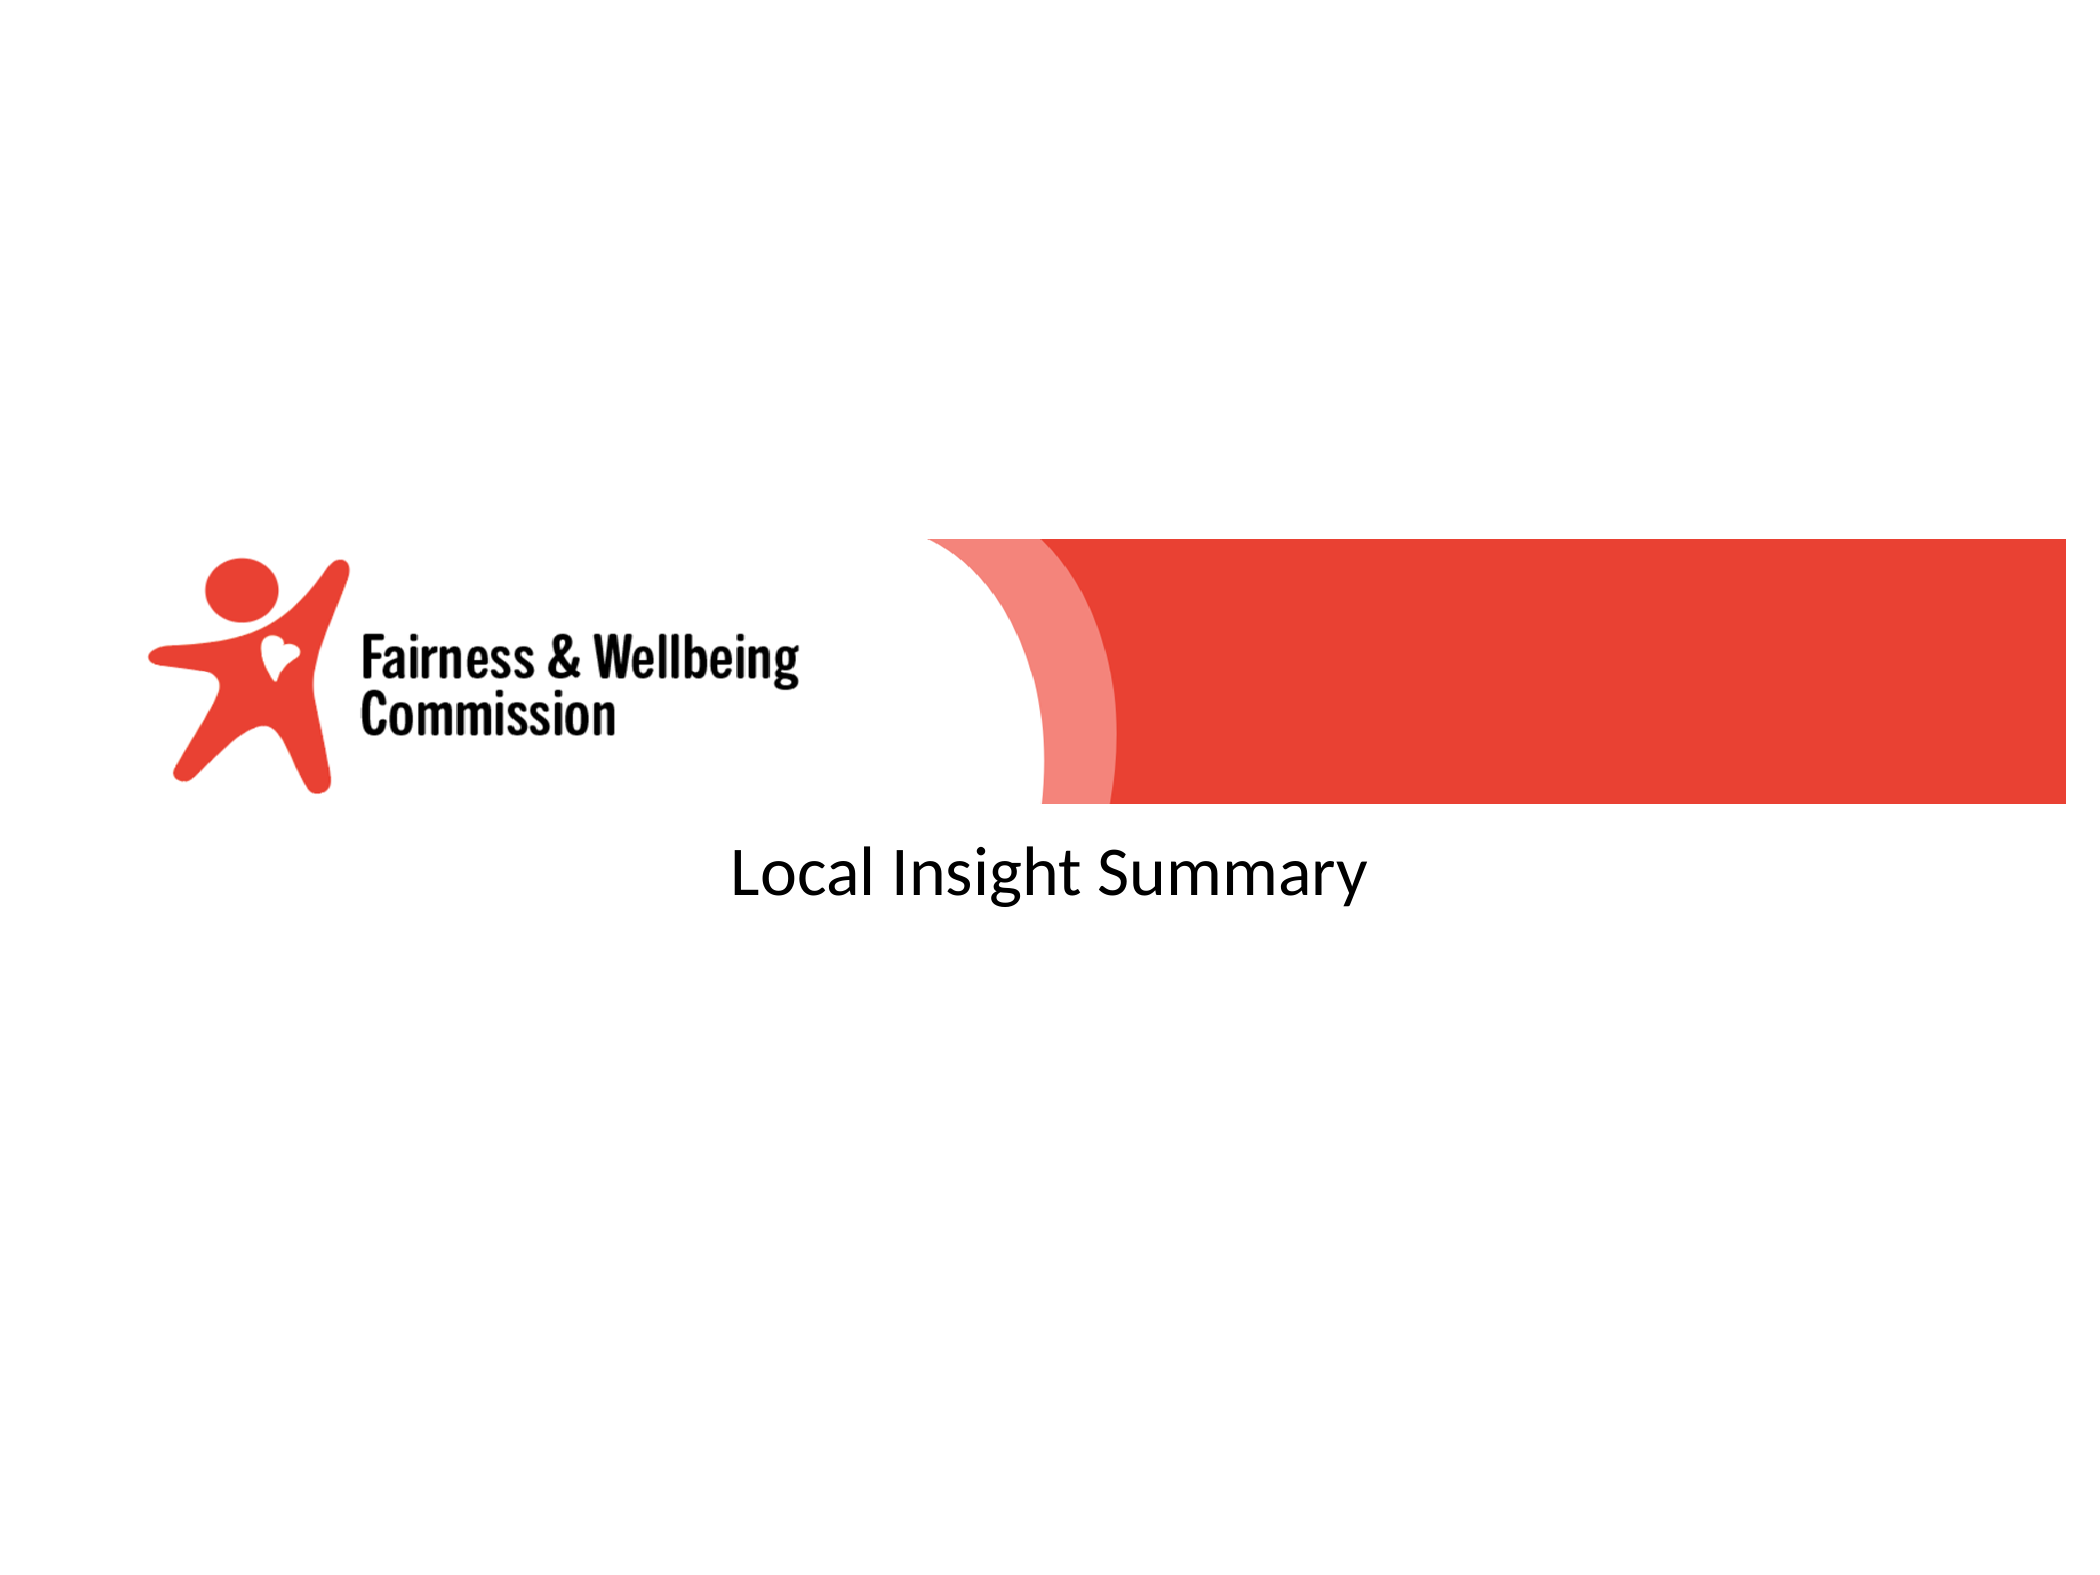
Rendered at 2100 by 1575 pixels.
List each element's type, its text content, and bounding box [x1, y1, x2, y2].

subtitle Local Insight Summary [262, 827, 1838, 1208]
picture [34, 539, 2066, 804]
